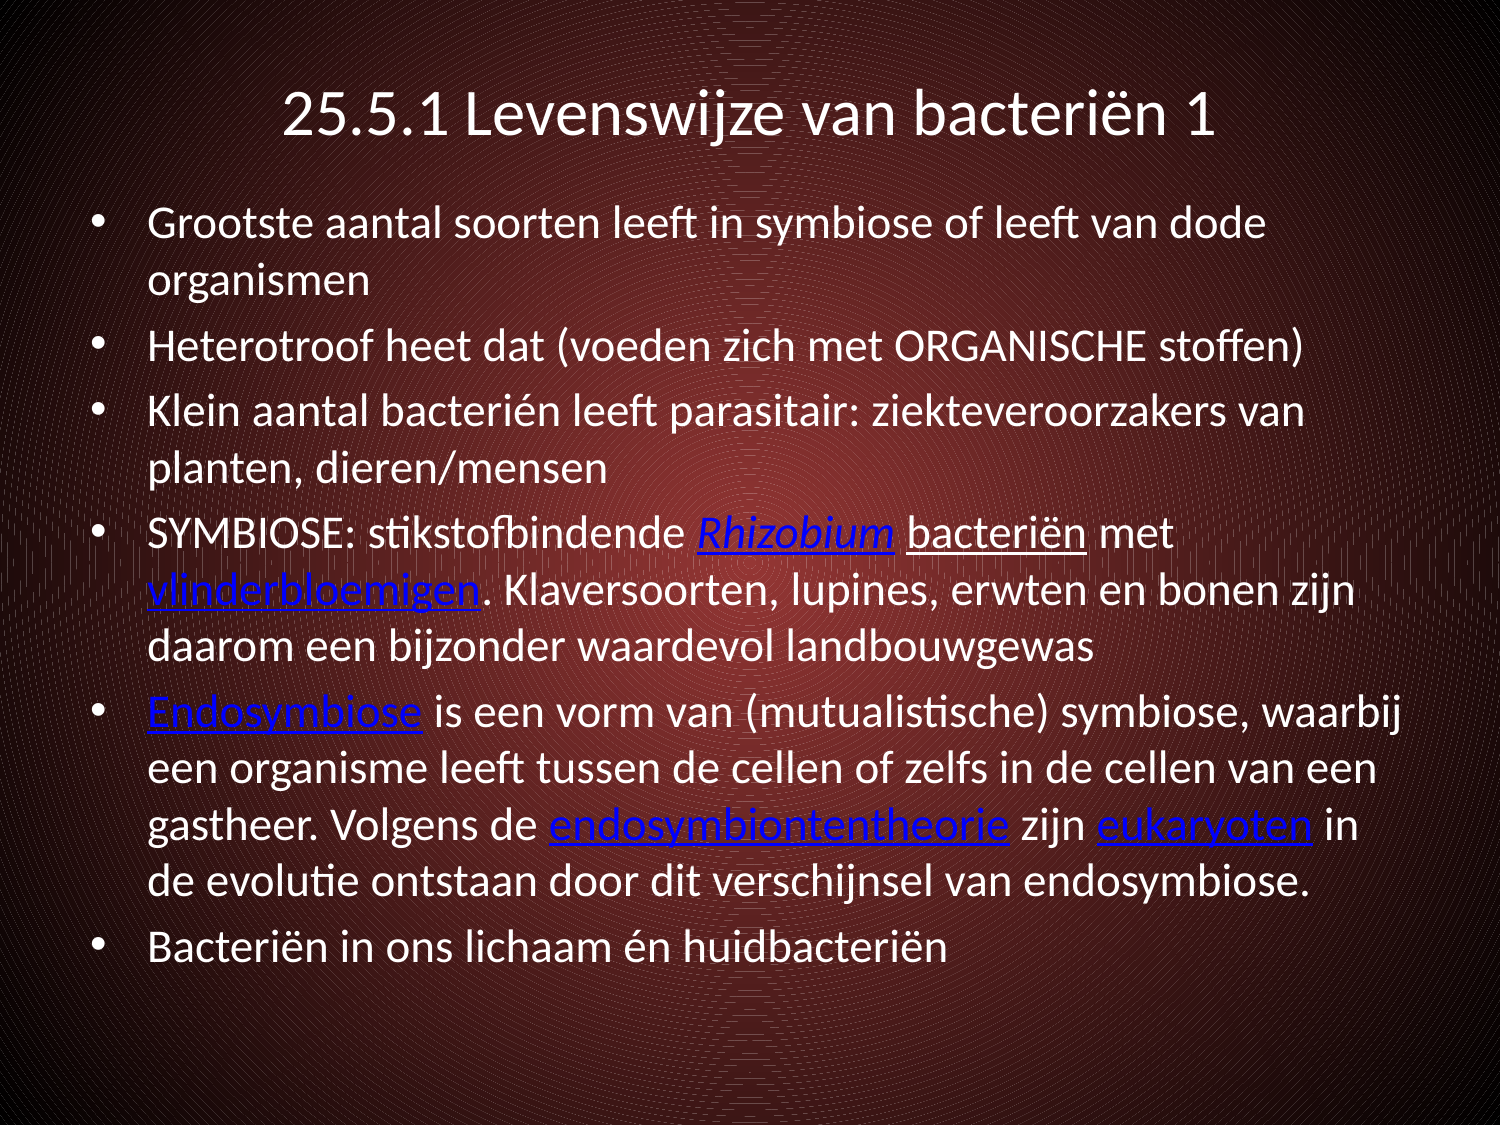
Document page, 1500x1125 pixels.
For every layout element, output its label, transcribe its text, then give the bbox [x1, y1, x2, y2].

list Grootste aantal soorten leeft in symbiose of leeft van dode organismen Heterotroof heet dat (voeden zich met ORGANISCHE stoffen) Klein aantal bacterién leeft parasitair: ziekteveroorzakers van planten, dieren/mensen SYMBIOSE: stikstofbindende Rhizobium bacteriën met vlinderbloemigen. Klaversoorten, lupines, erwten en bonen zijn daarom een bijzonder waardevol landbouwgewas Endosymbiose is een vorm van (mutualistische) symbiose, waarbij een organisme leeft tussen de cellen of zelfs in de cellen van een gastheer. Volgens de endosymbiontentheorie zijn eukaryoten in de evolutie ontstaan door dit verschijnsel van endosymbiose. Bacteriën in ons lichaam én huidbacteriën [75, 184, 1425, 1005]
title 25.5.1 Levenswijze van bacteriën 1 [75, 45, 1425, 173]
